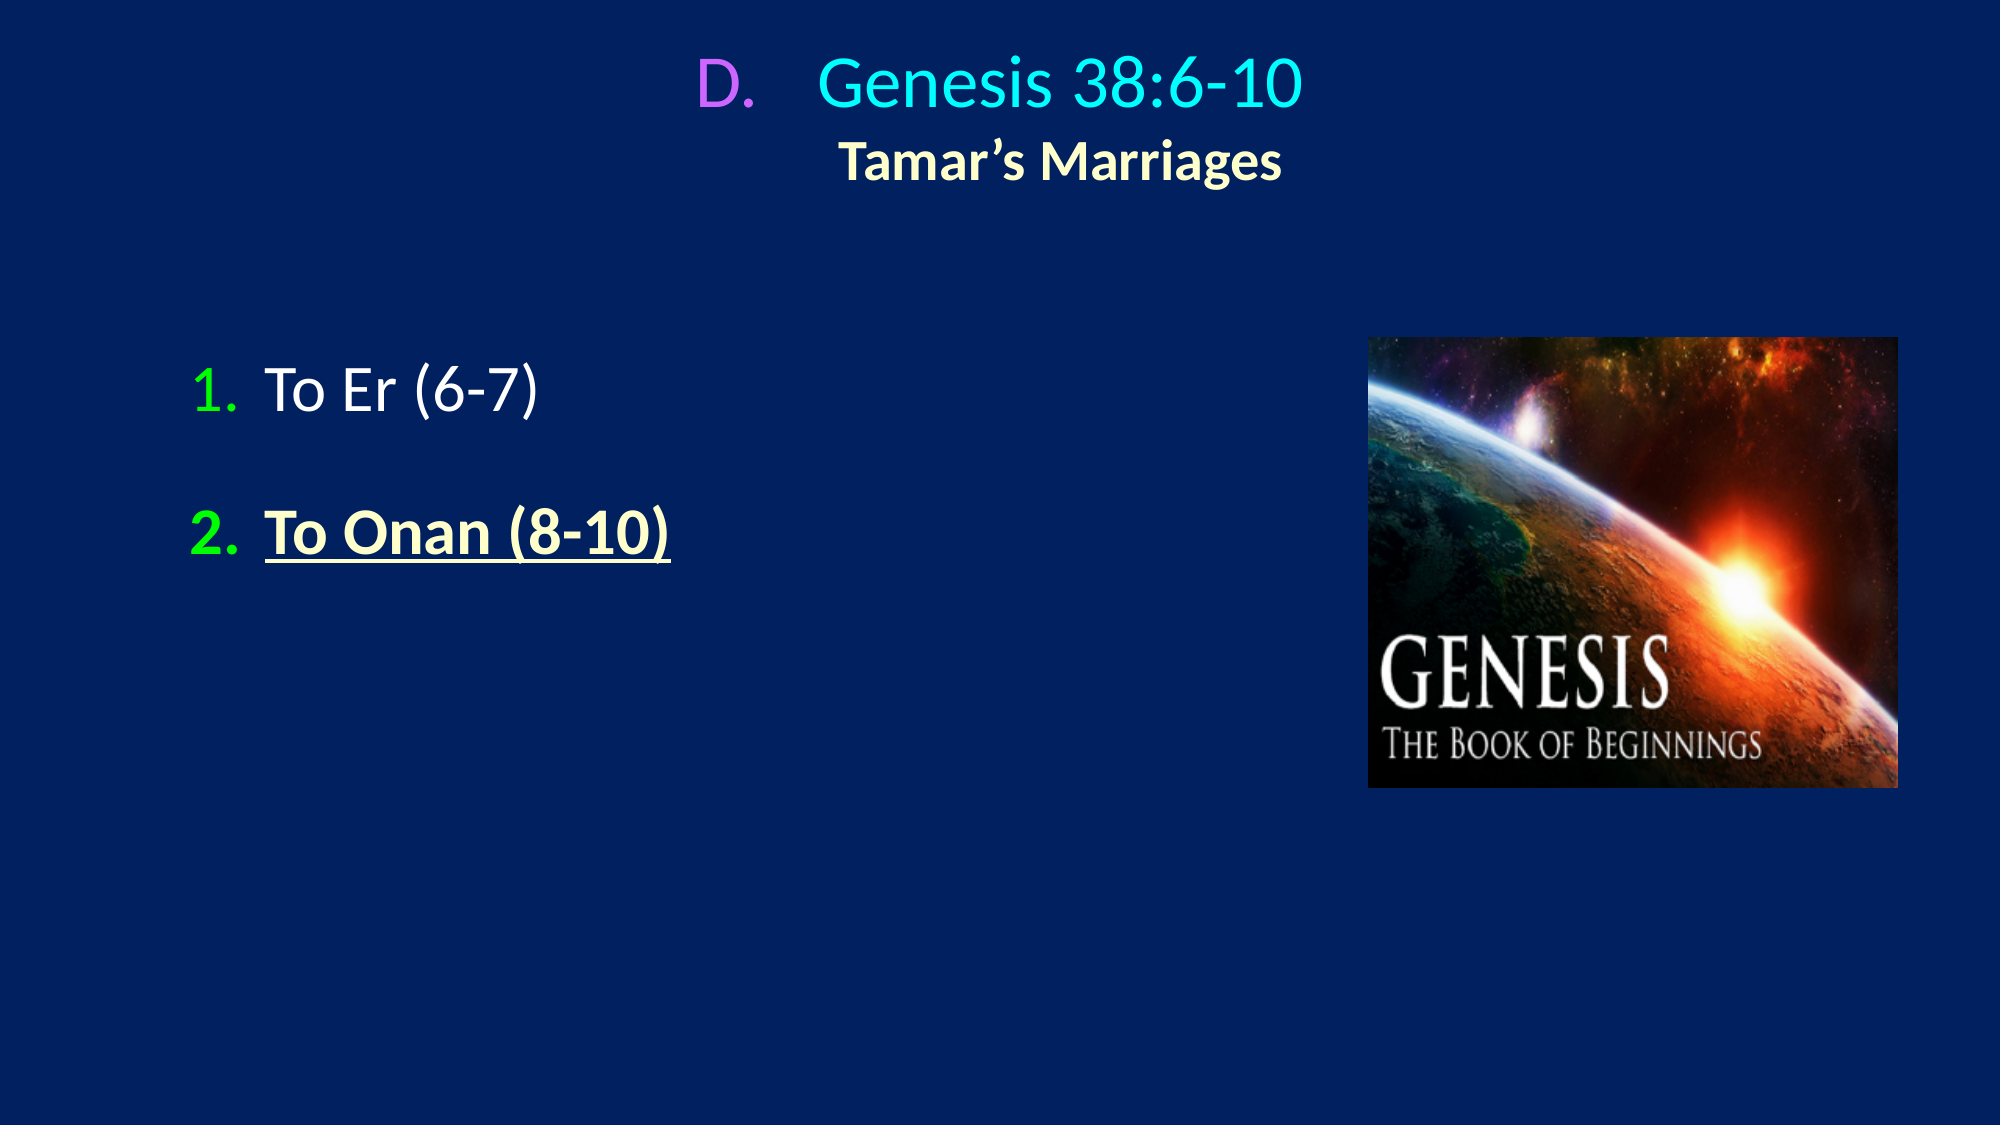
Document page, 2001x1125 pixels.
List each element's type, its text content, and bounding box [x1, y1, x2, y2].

list To Er (6-7) To Onan (8-10) [174, 337, 1288, 888]
picture [1367, 337, 1898, 788]
title Genesis 38:6-10 Tamar’s Marriages [392, 37, 1607, 188]
